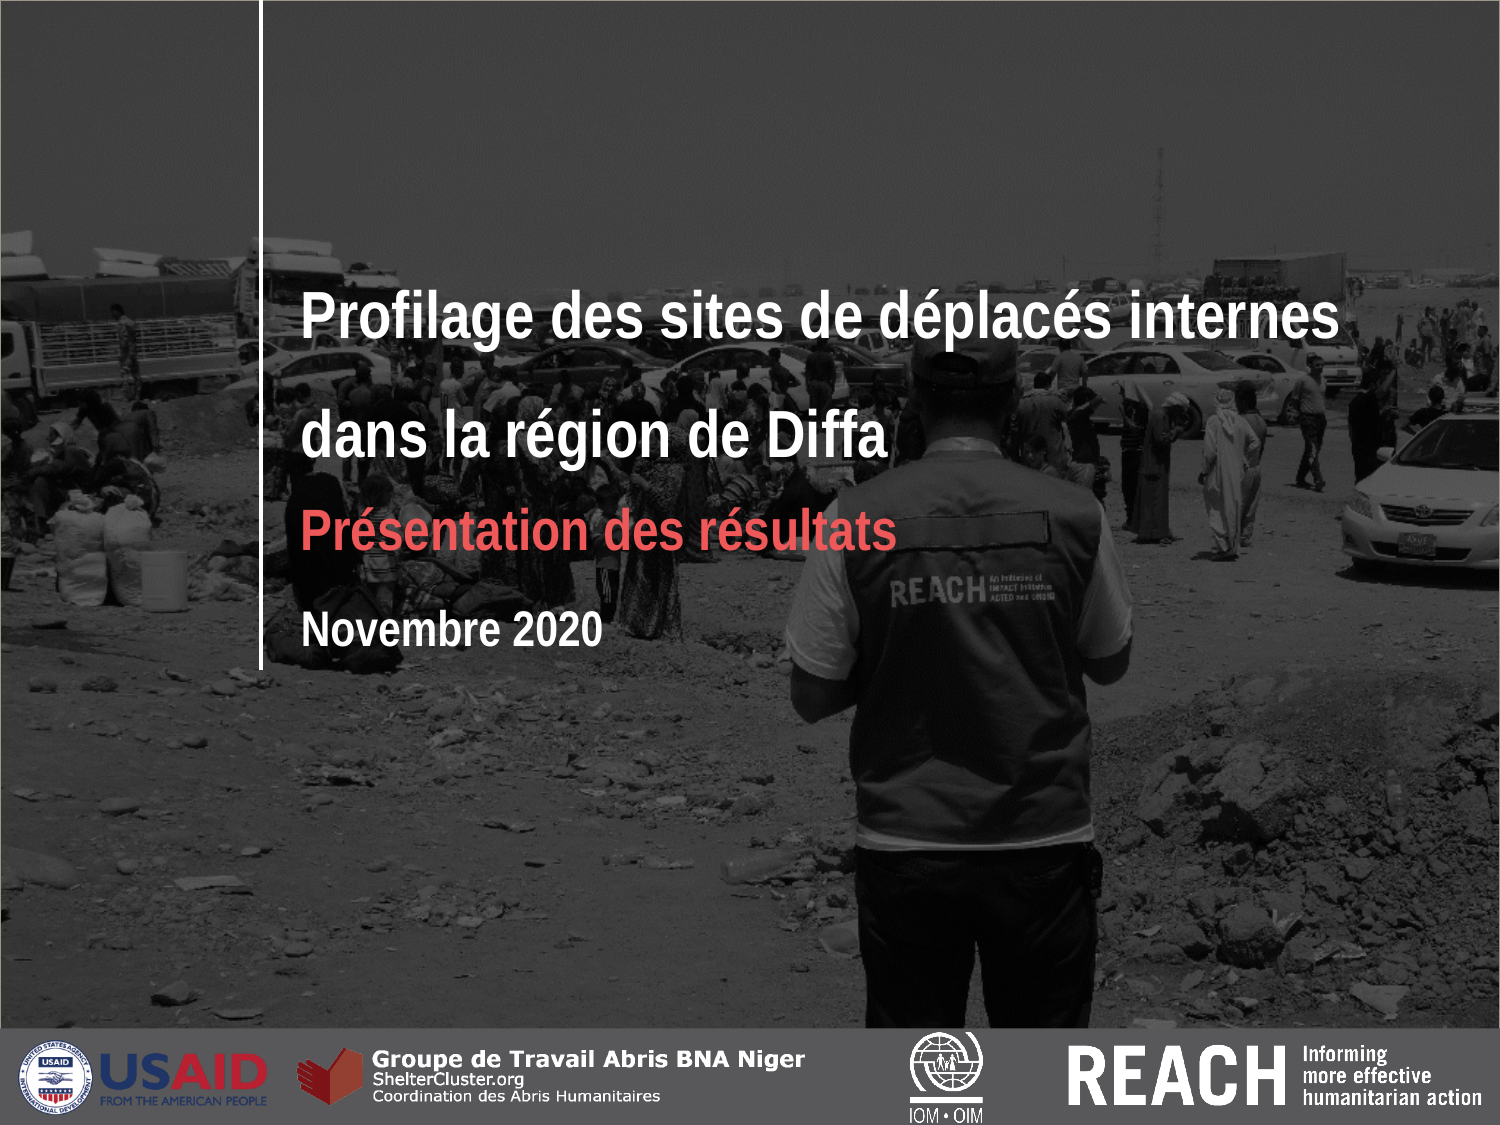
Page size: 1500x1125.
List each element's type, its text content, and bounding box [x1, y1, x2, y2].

picture [18, 1040, 267, 1115]
text_box Présentation des résultats [285, 484, 1326, 570]
picture [293, 1038, 811, 1109]
list Novembre 2020 [286, 595, 731, 673]
picture [1, 1, 1500, 1125]
title Profilage des sites de déplacés internes dans la région de Diffa [286, 67, 1400, 478]
picture [898, 1032, 992, 1123]
